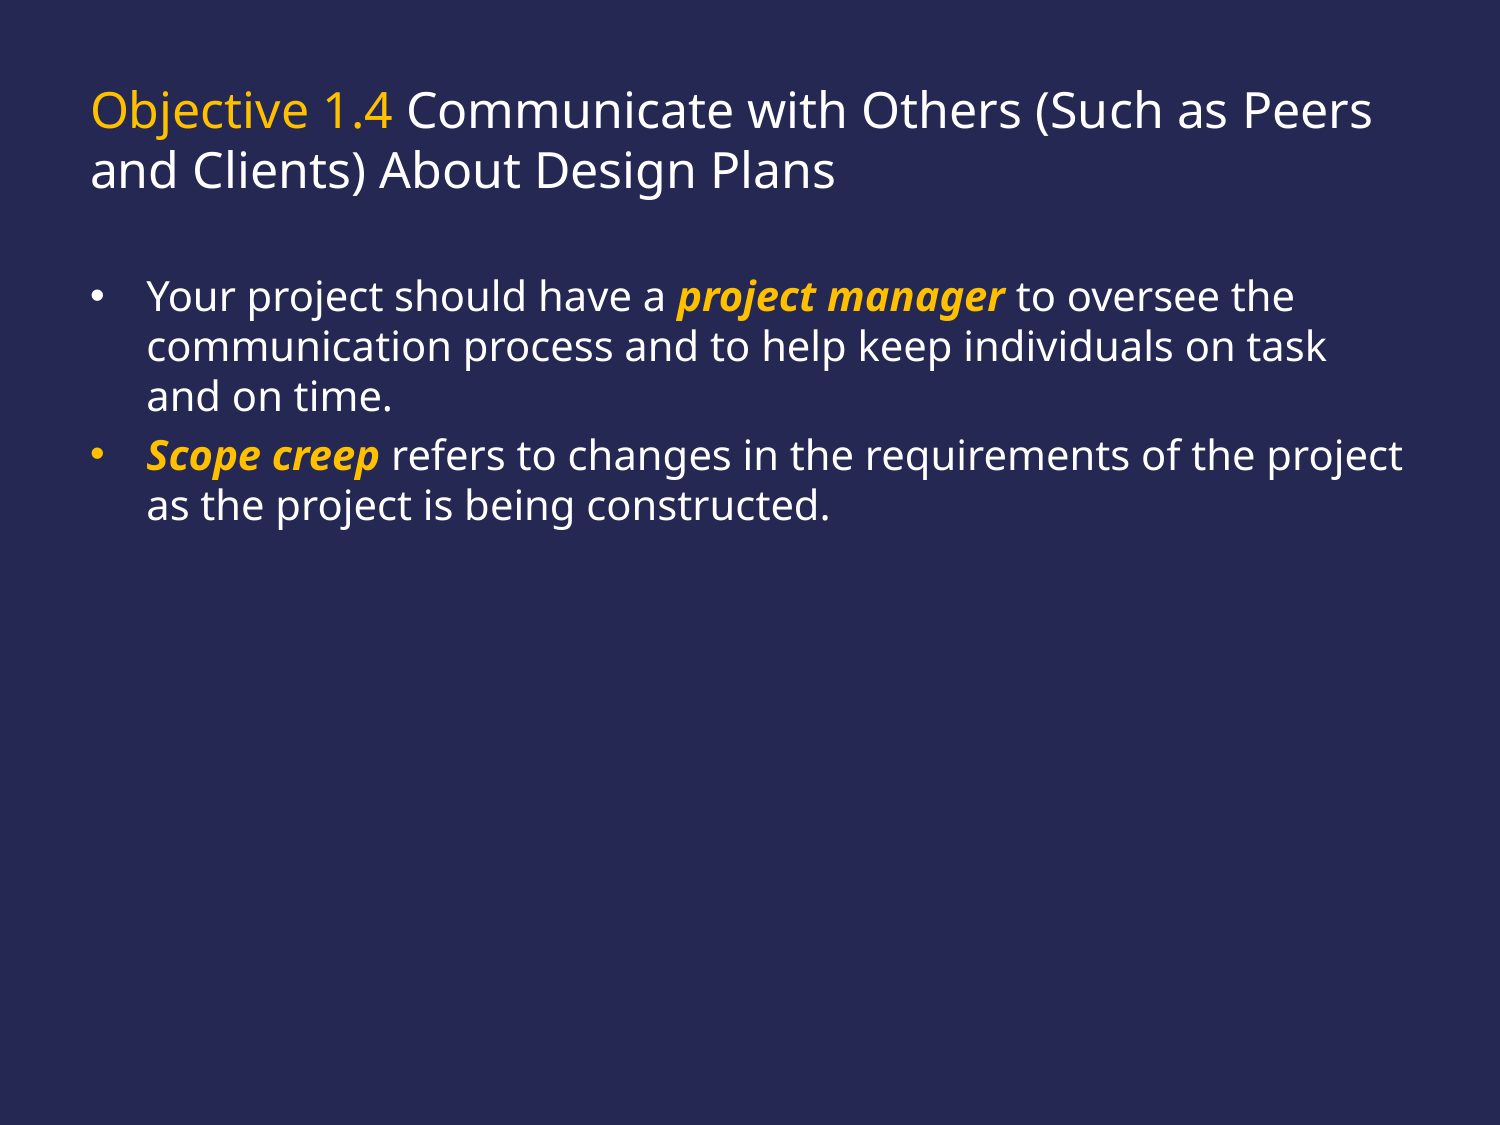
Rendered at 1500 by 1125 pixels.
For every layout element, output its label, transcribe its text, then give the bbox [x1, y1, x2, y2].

title Objective 1.4 Communicate with Others (Such as Peers and Clients) About Design Plans [75, 45, 1425, 233]
list Your project should have a project manager to oversee the communication process and to help keep individuals on task and on time. Scope creep refers to changes in the requirements of the project as the project is being constructed. [75, 262, 1425, 1005]
